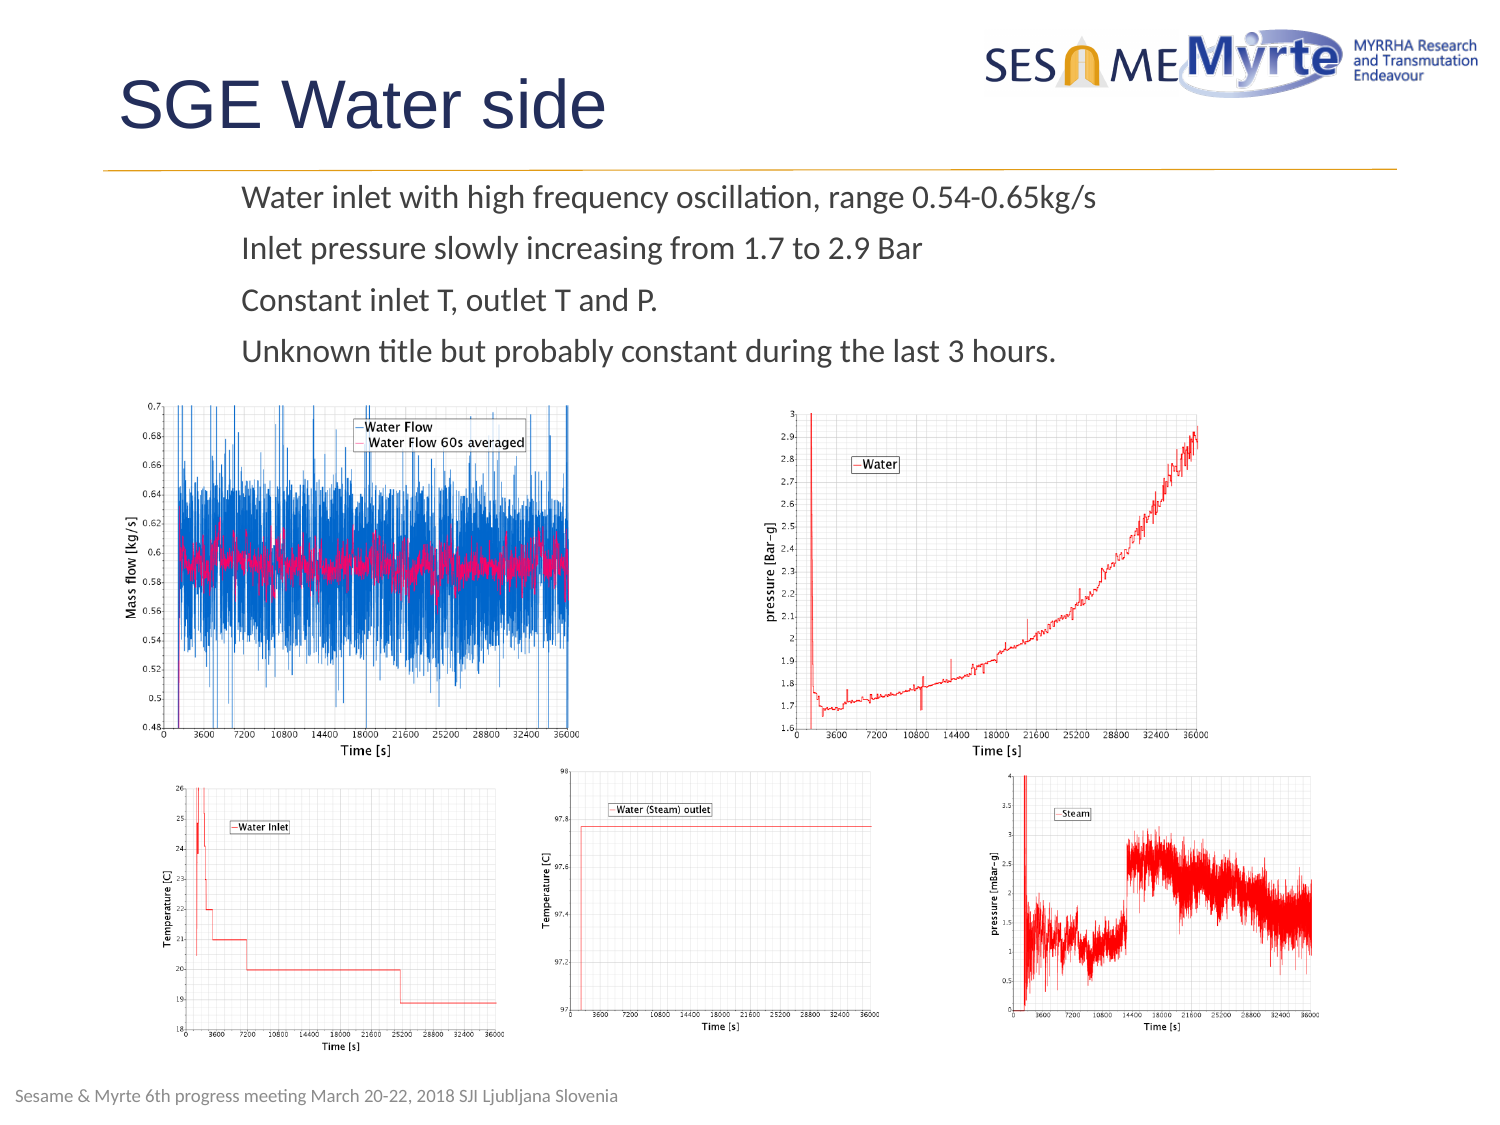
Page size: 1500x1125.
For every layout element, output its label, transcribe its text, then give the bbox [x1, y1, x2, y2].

picture [118, 394, 1208, 1035]
picture [985, 767, 1319, 1035]
picture [158, 779, 504, 1056]
list Water inlet with high frequency oscillation, range 0.54-0.65kg/s Inlet pressure slowly increasing from 1.7 to 2.9 Bar Constant inlet T, outlet T and P. Unknown title but probably constant during the last 3 hours. [226, 172, 1394, 398]
picture [984, 29, 1478, 98]
footer Sesame & Myrte 6th progress meeting March 20-22, 2018 SJI Ljubljana Slovenia [0, 1065, 900, 1125]
title SGE Water side [103, 42, 1397, 171]
